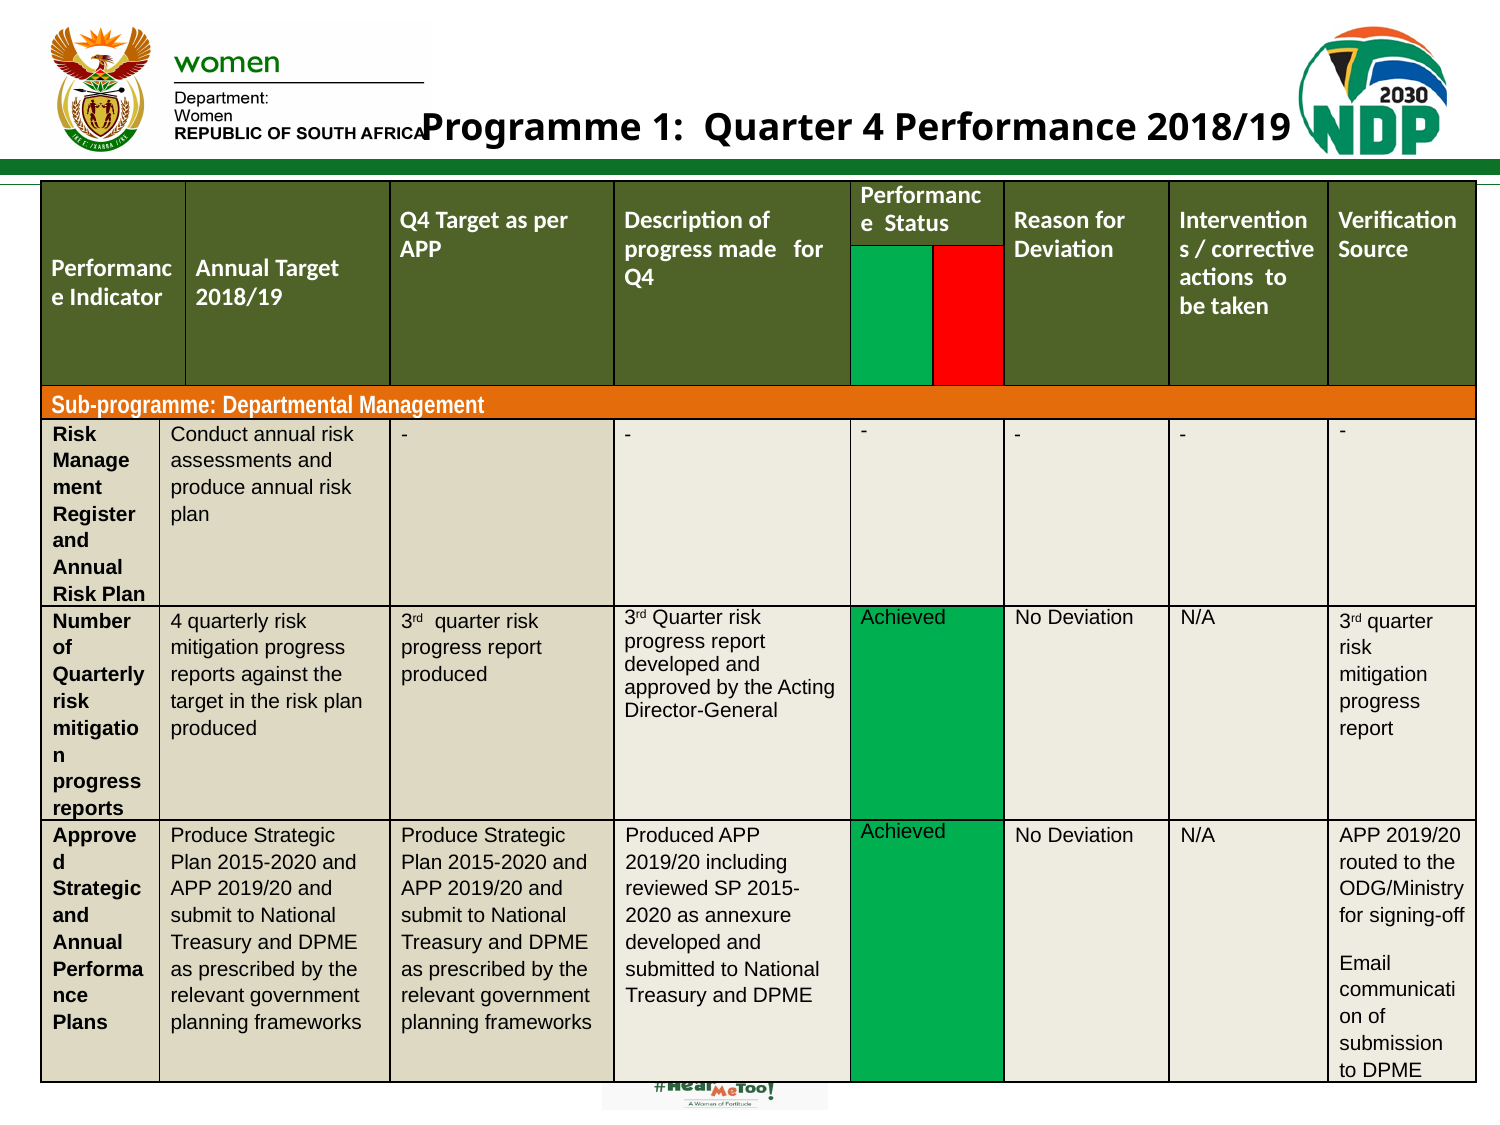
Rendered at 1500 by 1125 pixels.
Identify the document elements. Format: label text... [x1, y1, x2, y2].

table_header Performance Status [851, 193, 1003, 245]
table_cell No Deviation [1005, 821, 1168, 1081]
picture [602, 999, 828, 1110]
table_cell Produce Strategic Plan 2015-2020 and APP 2019/20 and submit to National Treasury and DPME as prescribed by the relevant government planning frameworks [160, 821, 389, 1081]
table_cell Achieved [851, 821, 1003, 1081]
table_cell [934, 246, 1003, 385]
table_cell APP 2019/20 routed to the ODG/Ministry for signing-off Email communication of submission to DPME [1329, 821, 1475, 1081]
table_cell N/A [1170, 821, 1327, 1081]
picture [41, 18, 432, 162]
table_cell Sub-programme: Departmental Management [42, 386, 1475, 418]
title Programme 1: Quarter 4 Performance 2018/19 [435, 90, 1292, 162]
table_cell Approved Strategic and Annual Performance Plans [42, 821, 159, 1081]
table_cell Number of Quarterly risk mitigation progress reports [42, 607, 159, 819]
table_cell - [1329, 420, 1475, 605]
table_cell 4 quarterly risk mitigation progress reports against the target in the risk plan produced [160, 607, 389, 819]
table_cell Produce Strategic Plan 2015-2020 and APP 2019/20 and submit to National Treasury and DPME as prescribed by the relevant government planning frameworks [391, 821, 613, 1081]
picture [1293, 25, 1448, 155]
table_cell - [615, 420, 850, 605]
table_cell [851, 246, 932, 385]
table_cell No Deviation [1005, 607, 1168, 819]
table_cell 3rd quarter risk mitigation progress report [1329, 607, 1475, 819]
table_cell 3rd quarter risk progress report produced [391, 607, 613, 819]
table_cell Risk Management Register and Annual Risk Plan [42, 420, 159, 605]
table_header Description of progress made for Q4 [615, 193, 850, 385]
table_cell - [1170, 420, 1327, 605]
table_header Q4 Target as per APP [391, 193, 613, 385]
table_cell - [1005, 420, 1168, 605]
table_cell Conduct annual risk assessments and produce annual risk plan [160, 420, 389, 605]
table_cell Achieved [851, 607, 1003, 819]
table_cell Produced APP 2019/20 including reviewed SP 2015-2020 as annexure developed and submitted to National Treasury and DPME [615, 821, 850, 1081]
table_header Verification Source [1329, 193, 1475, 385]
table_cell - [851, 420, 1003, 605]
table_cell 3rd Quarter risk progress report developed and approved by the Acting Director-General [615, 607, 850, 819]
table_cell - [391, 420, 613, 605]
table_cell N/A [1170, 607, 1327, 819]
table_header Interventions / corrective actions to be taken [1170, 193, 1327, 385]
table_header Performance Indicator [42, 193, 185, 385]
table_header Reason for Deviation [1005, 193, 1168, 385]
table_header Annual Target 2018/19 [186, 193, 389, 385]
text_box [0, 159, 1500, 175]
